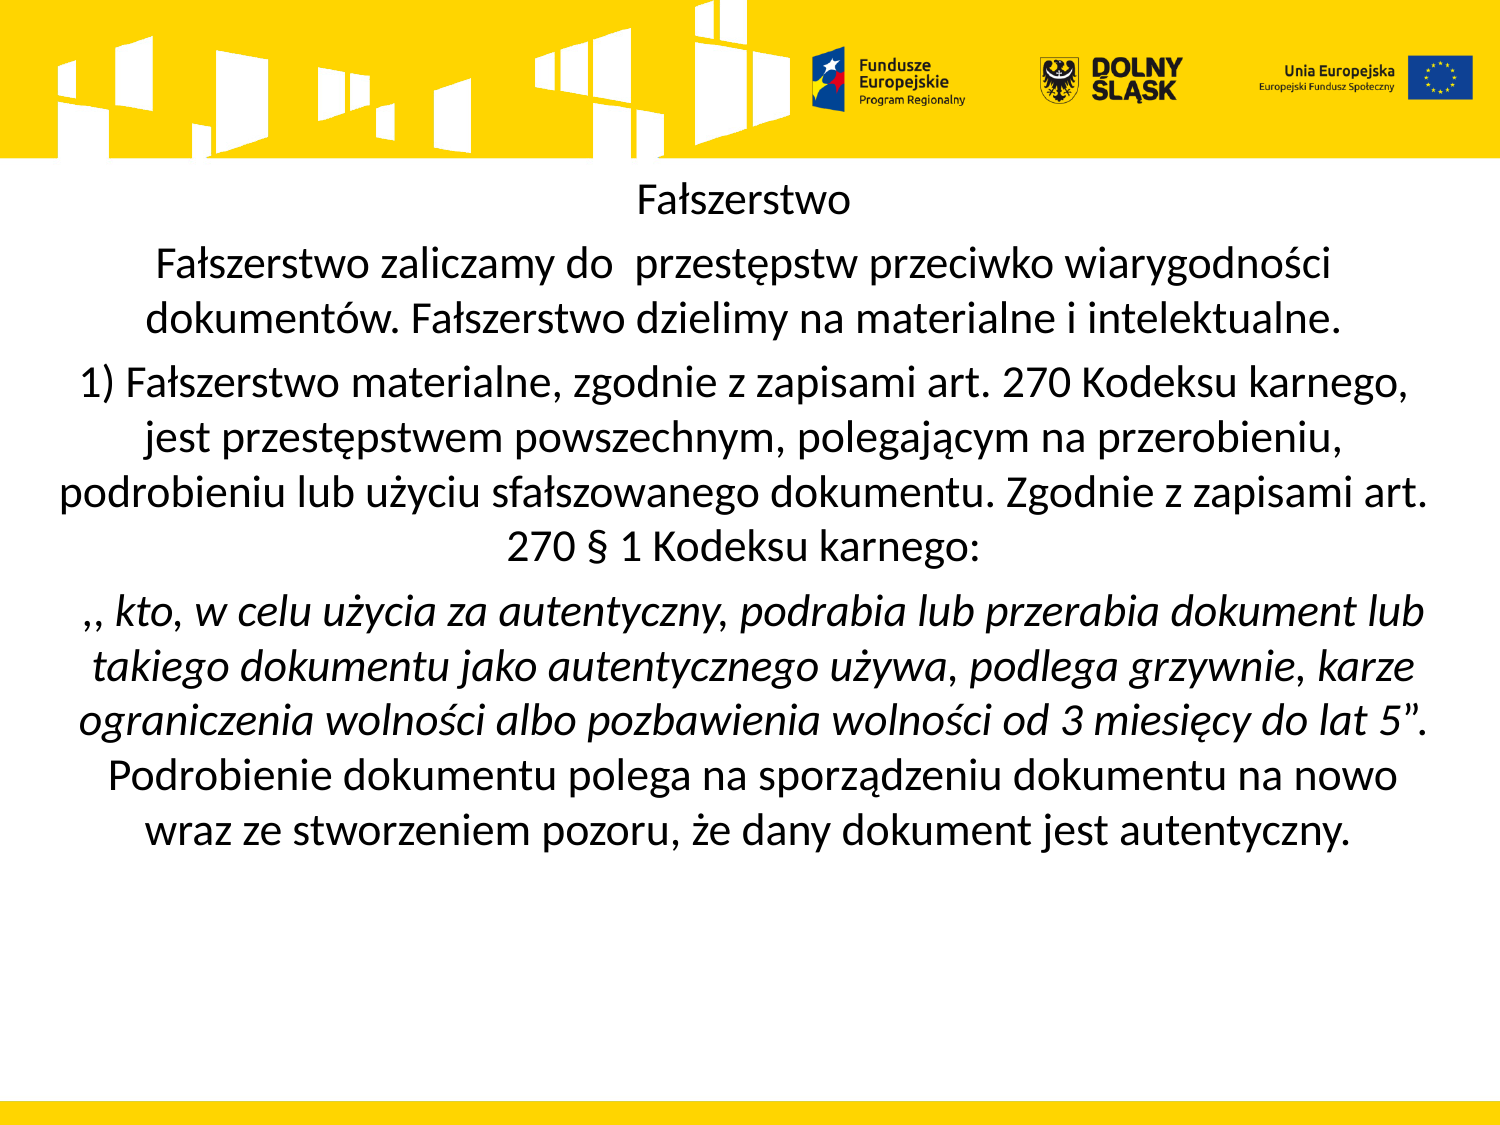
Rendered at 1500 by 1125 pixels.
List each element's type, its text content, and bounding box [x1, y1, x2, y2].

list Fałszerstwo Fałszerstwo zaliczamy do przestępstw przeciwko wiarygodności dokumentów. Fałszerstwo dzielimy na materialne i intelektualne. 1) Fałszerstwo materialne, zgodnie z zapisami art. 270 Kodeksu karnego, jest przestępstwem powszechnym, polegającym na przerobieniu, podrobieniu lub użyciu sfałszowanego dokumentu. Zgodnie z zapisami art. 270 § 1 Kodeksu karnego: ,, kto, w celu użycia za autentyczny, podrabia lub przerabia dokument lub takiego dokumentu jako autentycznego używa, podlega grzywnie, karze ograniczenia wolności albo pozbawienia wolności od 3 miesięcy do lat 5”. Podrobienie dokumentu polega na sporządzeniu dokumentu na nowo wraz ze stworzeniem pozoru, że dany dokument jest autentyczny. [29, 160, 1459, 1106]
picture [0, 0, 1500, 1125]
